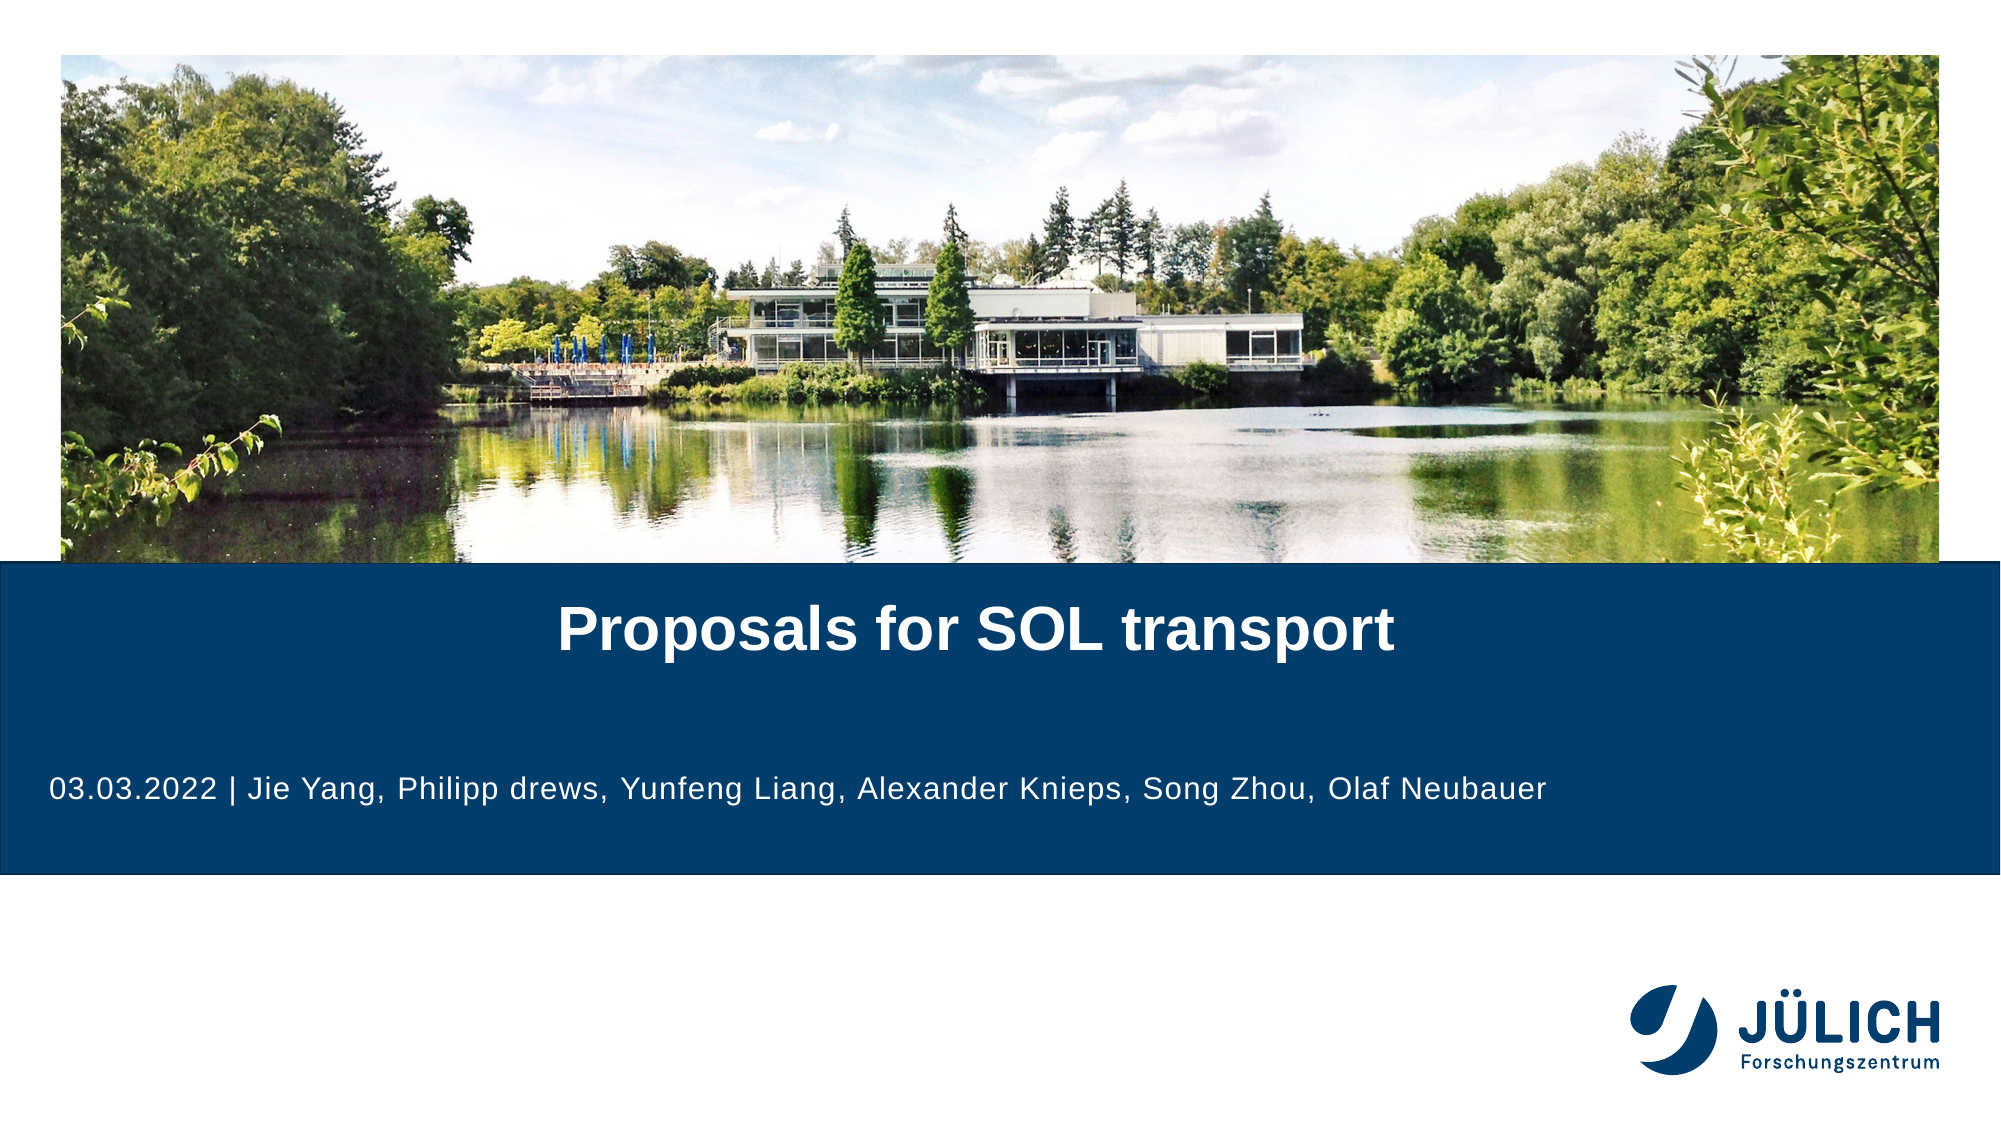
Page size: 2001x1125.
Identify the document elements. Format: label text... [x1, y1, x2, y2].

text_box Proposals for SOL transport [78, 586, 1875, 672]
picture [60, 55, 1940, 563]
subtitle 03.03.2022 | Jie Yang, Philipp drews, Yunfeng Liang, Alexander Knieps, Song Zhou, Olaf Neubauer [49, 763, 1951, 858]
